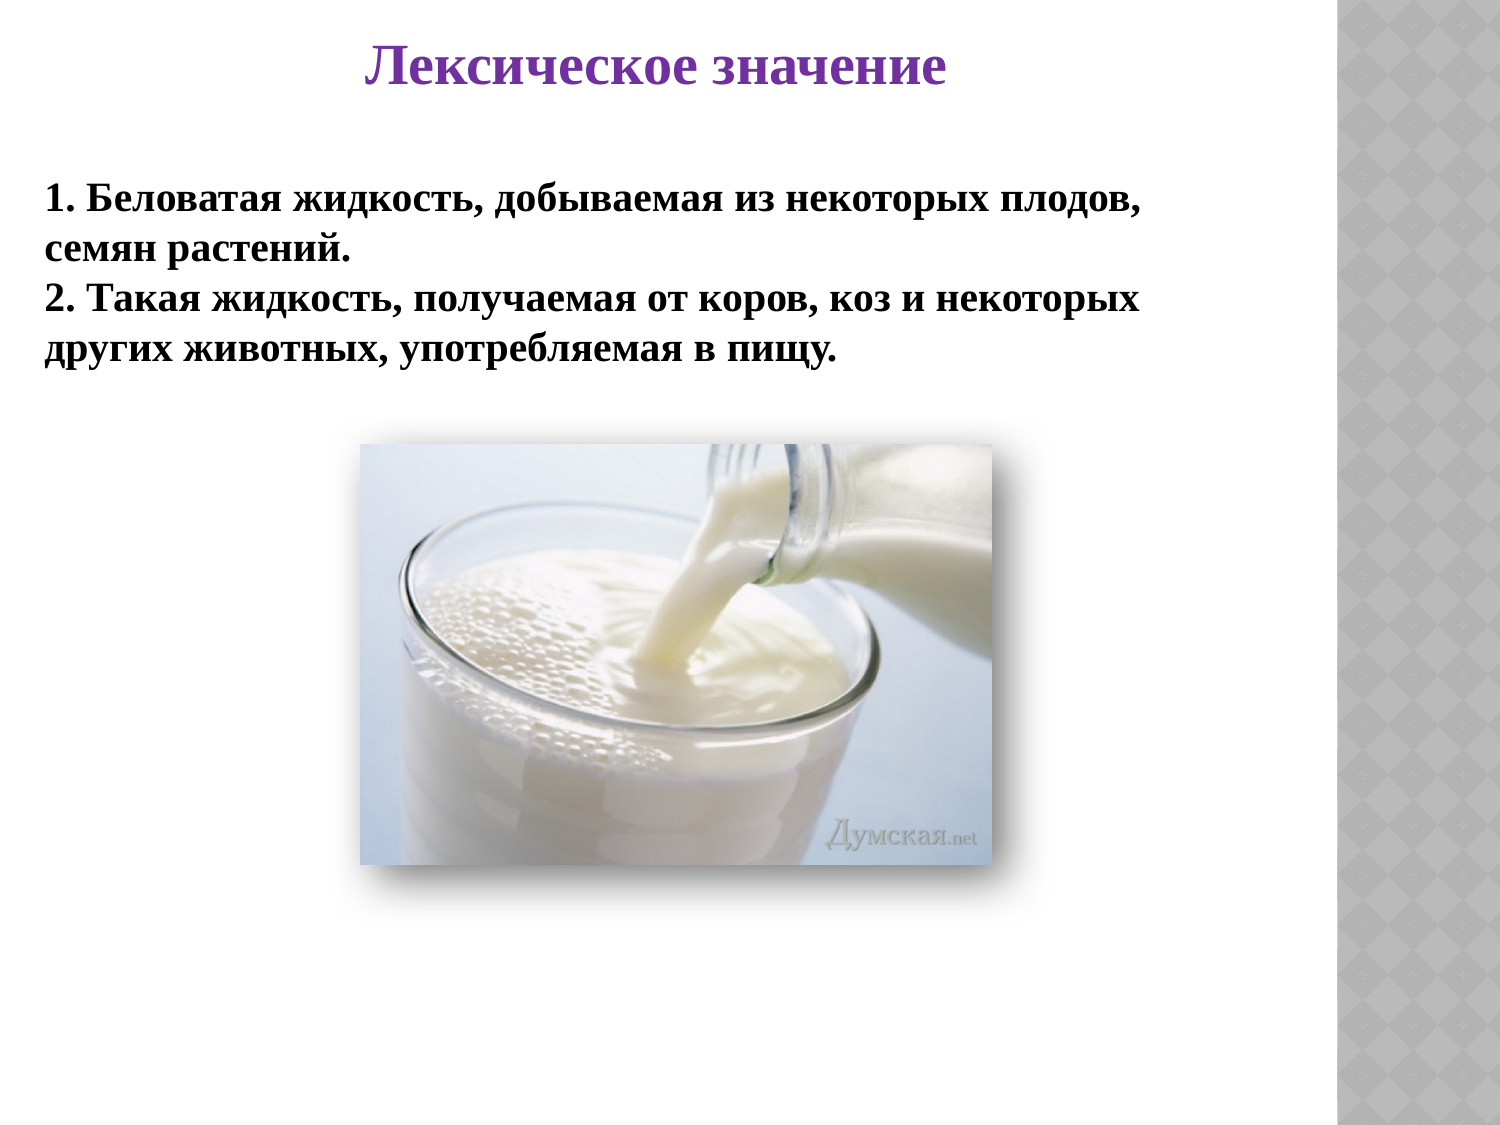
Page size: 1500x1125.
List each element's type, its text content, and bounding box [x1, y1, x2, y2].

picture [359, 443, 992, 865]
text_box Лексическое значение [29, 19, 1284, 105]
text_box 1. Беловатая жидкость, добываемая из некоторых плодов, семян растений. 2. Такая жидкость, получаемая от коров, коз и некоторых других животных, употребляемая в пищу. [29, 161, 1270, 377]
